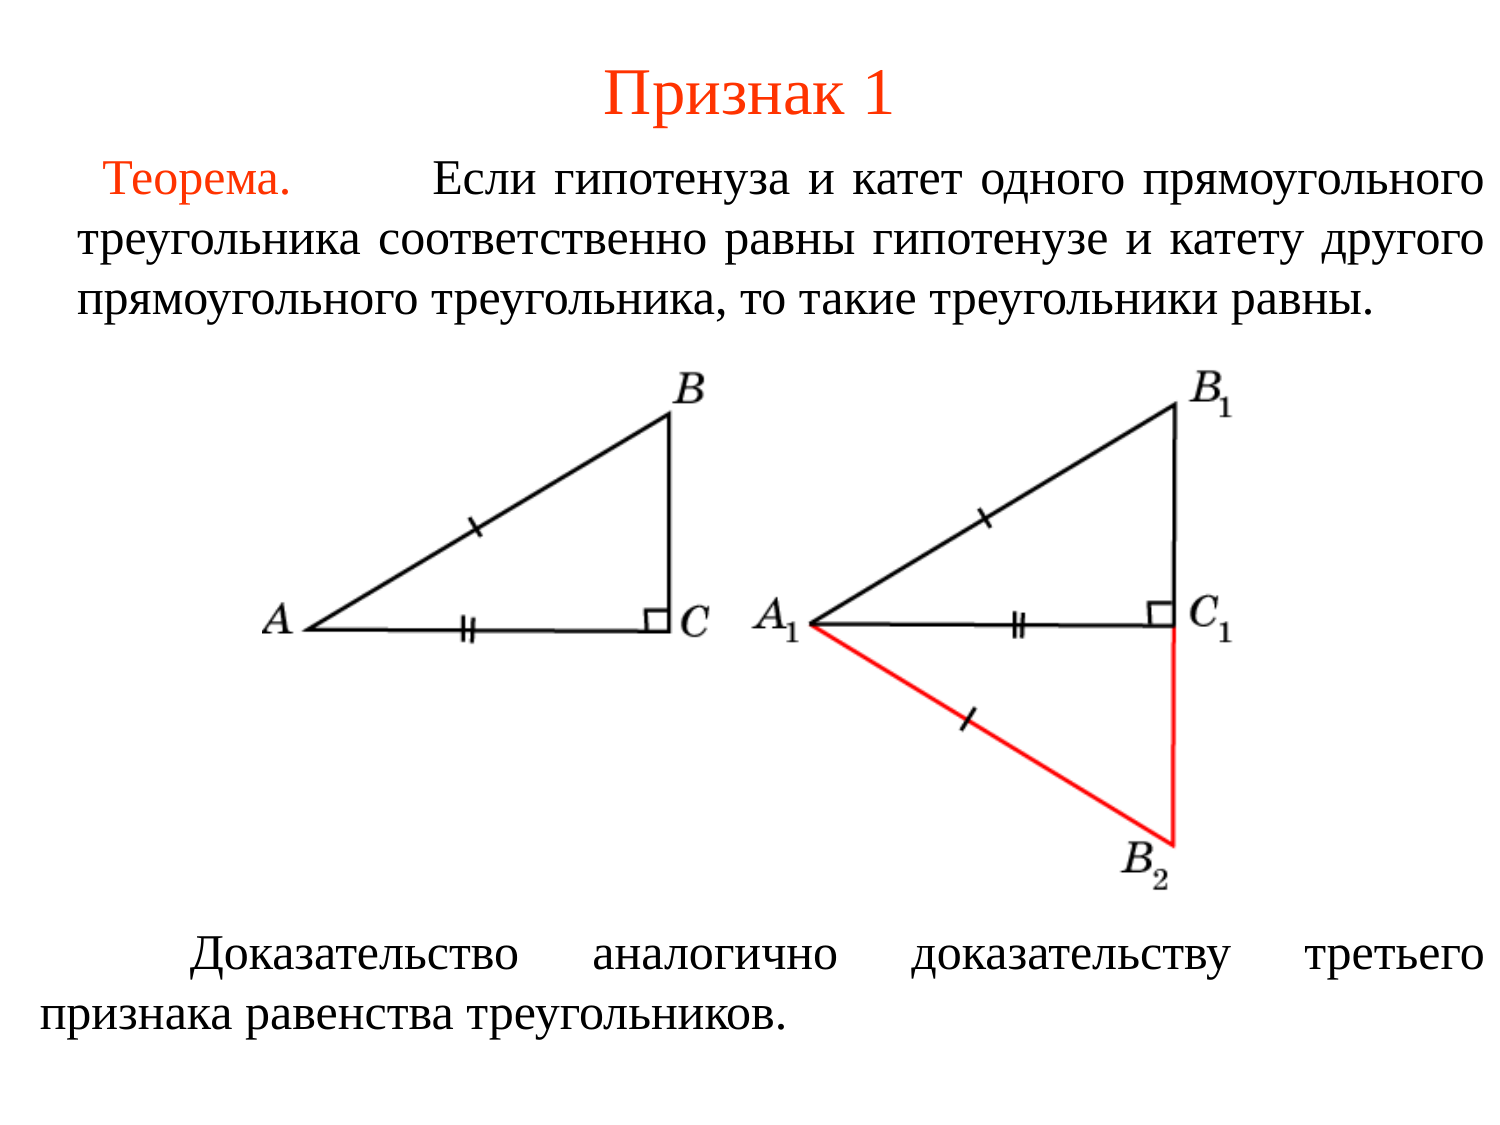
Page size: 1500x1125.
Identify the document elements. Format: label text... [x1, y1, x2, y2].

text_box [24, 362, 1500, 1049]
title Признак 1 [75, 50, 1425, 125]
text_box Если гипотенуза и катет одного прямоугольного треугольника соответственно равны гипотенузе и катету другого прямоугольного треугольника, то такие треугольники равны. [62, 137, 1500, 333]
text_box Теорема. [87, 137, 313, 213]
